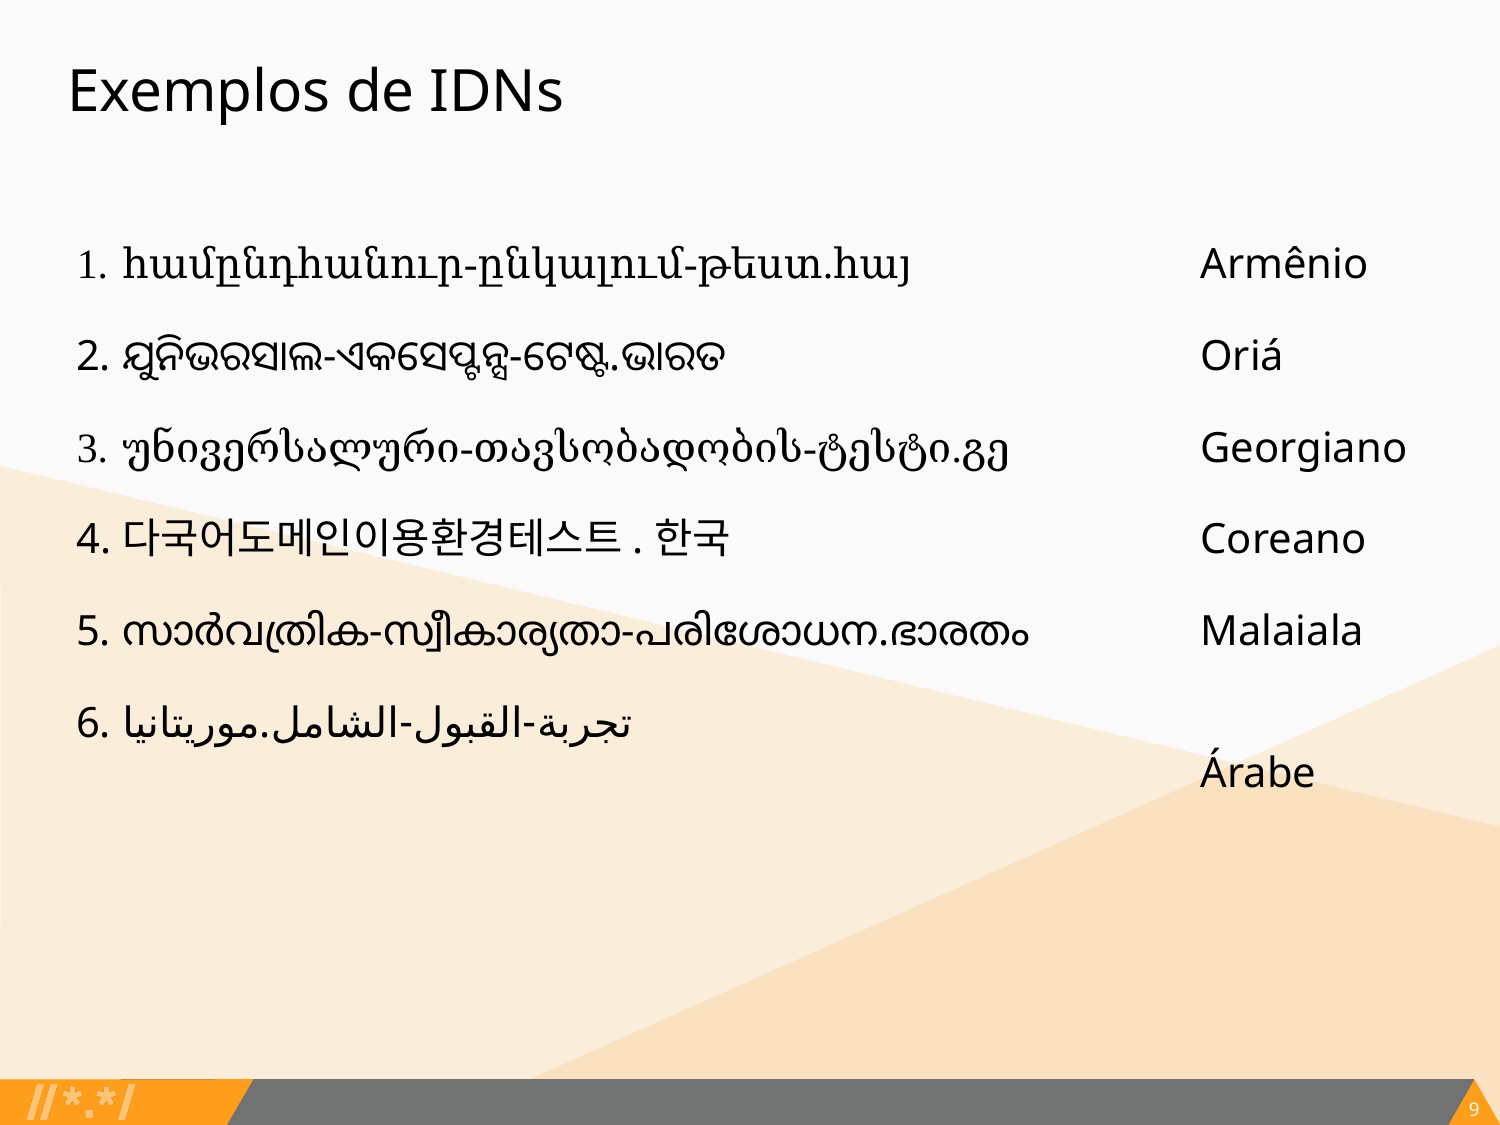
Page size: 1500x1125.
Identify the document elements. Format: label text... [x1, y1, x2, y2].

title Exemplos de IDNs [52, 45, 1438, 233]
text_box Armênio Oriá Georgiano Coreano Malaiala Árabe [1200, 236, 1439, 1046]
text_box համընդհանուր-ընկալում-թեստ.հայ ଯୁନିଭରସାଲ-ଏକସେପ୍ଟନ୍ସ-ଟେଷ୍ଟ.ଭାରତ უნივერსალური-თავსობადობის-ტესტი.გე 다국어도메인이용환경테스트.한국 സാർവത്രിക-സ്വീകാര്യതാ-പരിശോധന.ഭാരതം تجربة-القبول-الشامل.موريتانيا [47, 236, 1162, 1046]
